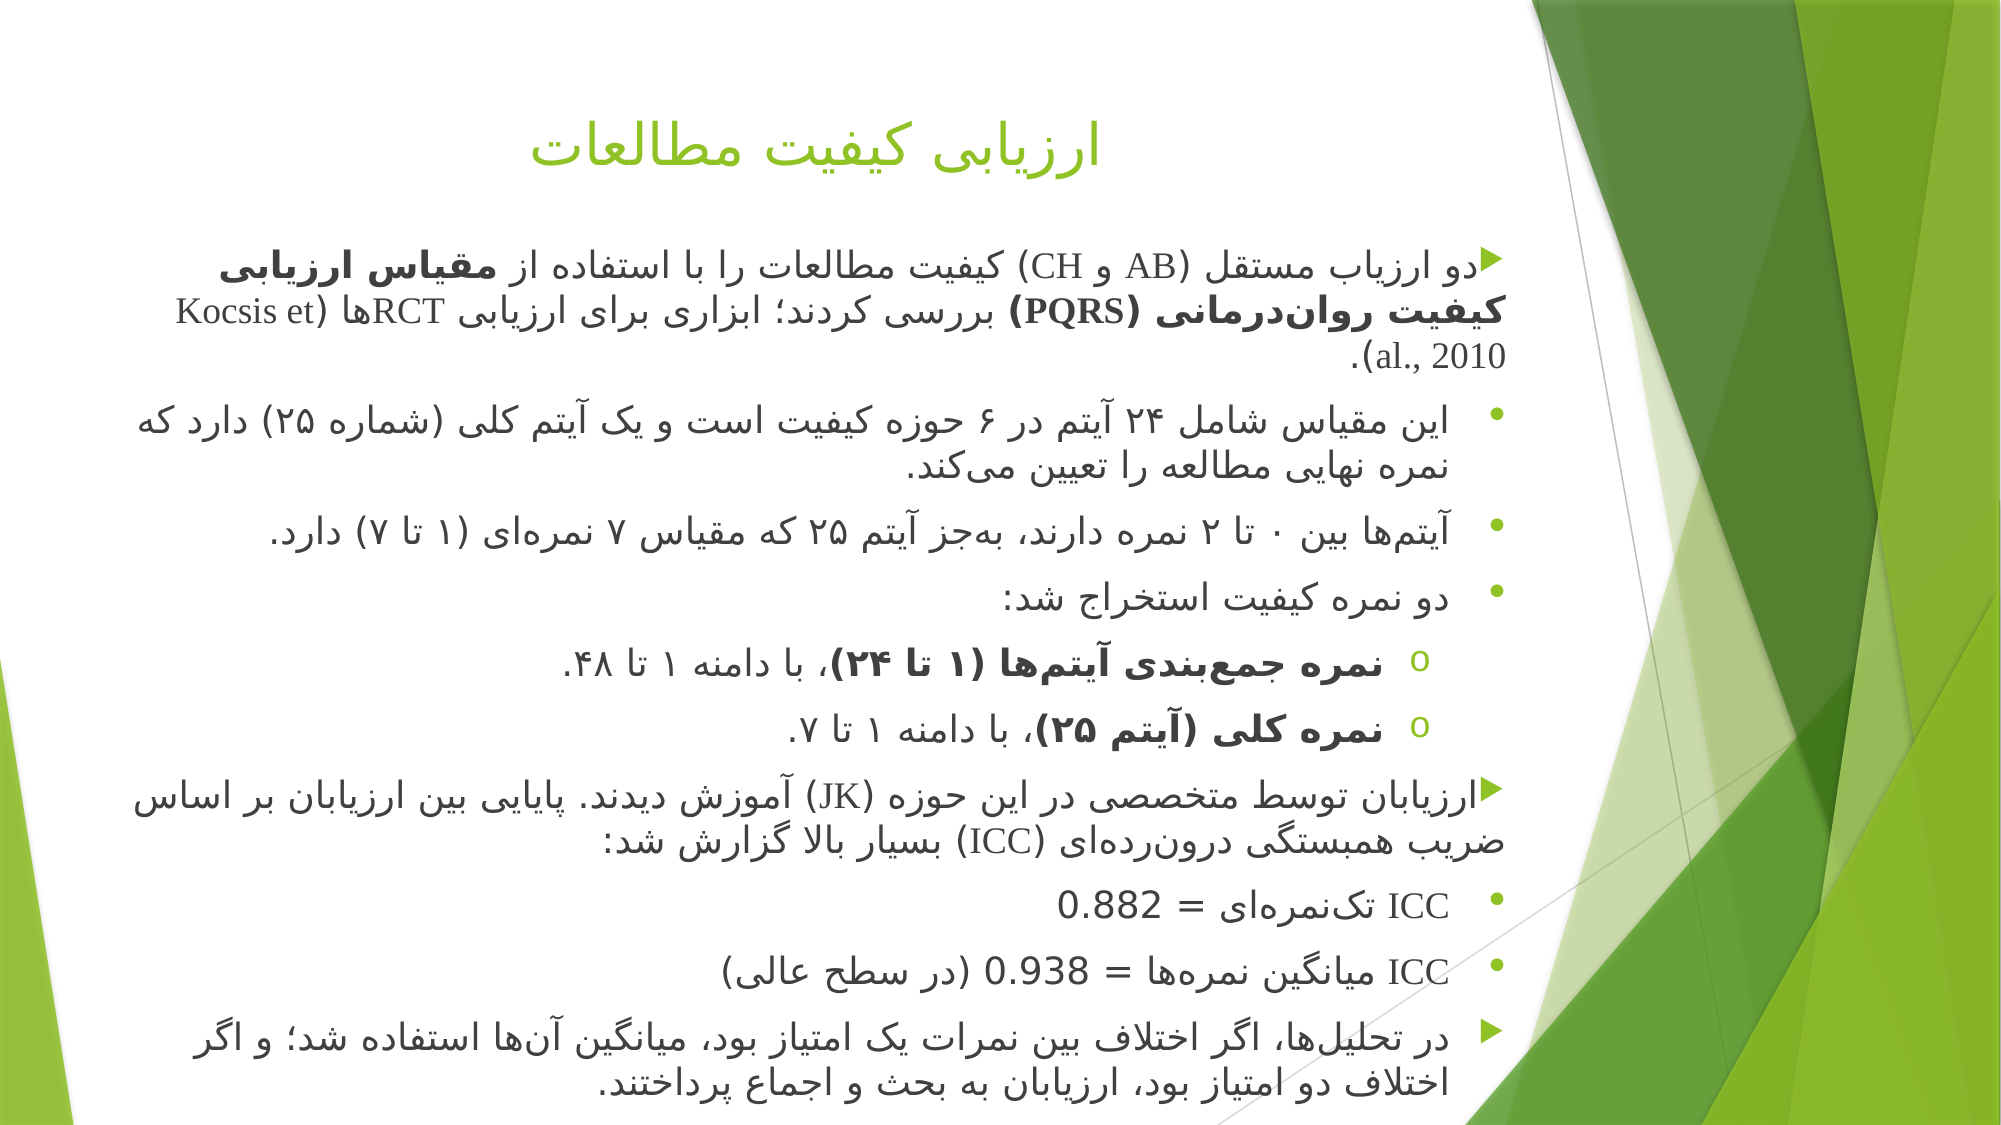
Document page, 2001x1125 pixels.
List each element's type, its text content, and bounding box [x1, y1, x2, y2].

title ارزیابی کیفیت مطالعات [111, 99, 1522, 233]
list دو ارزیاب مستقل (AB و CH) کیفیت مطالعات را با استفاده از مقیاس ارزیابی کیفیت روان‌درمانی (PQRS) بررسی کردند؛ ابزاری برای ارزیابی RCTها (Kocsis et al., 2010). این مقیاس شامل ۲۴ آیتم در ۶ حوزه کیفیت است و یک آیتم کلی (شماره ۲۵) دارد که نمره نهایی مطالعه را تعیین می‌کند. آیتم‌ها بین ۰ تا ۲ نمره دارند، به‌جز آیتم ۲۵ که مقیاس ۷ نمره‌ای (۱ تا ۷) دارد. دو نمره کیفیت استخراج شد: نمره جمع‌بندی آیتم‌ها (۱ تا ۲۴)، با دامنه ۱ تا ۴۸. نمره کلی (آیتم ۲۵)، با دامنه ۱ تا ۷. ارزیابان توسط متخصصی در این حوزه (JK) آموزش دیدند. پایایی بین ارزیابان بر اساس ضریب همبستگی درون‌رده‌ای (ICC) بسیار بالا گزارش شد: ICC تک‌نمره‌ای = 0.882 ICC میانگین نمره‌ها = 0.938 (در سطح عالی) در تحلیل‌ها، اگر اختلاف بین نمرات یک امتیاز بود، میانگین آن‌ها استفاده شد؛ و اگر اختلاف دو امتیاز بود، ارزیابان به بحث و اجماع پرداختند. [111, 233, 1522, 992]
